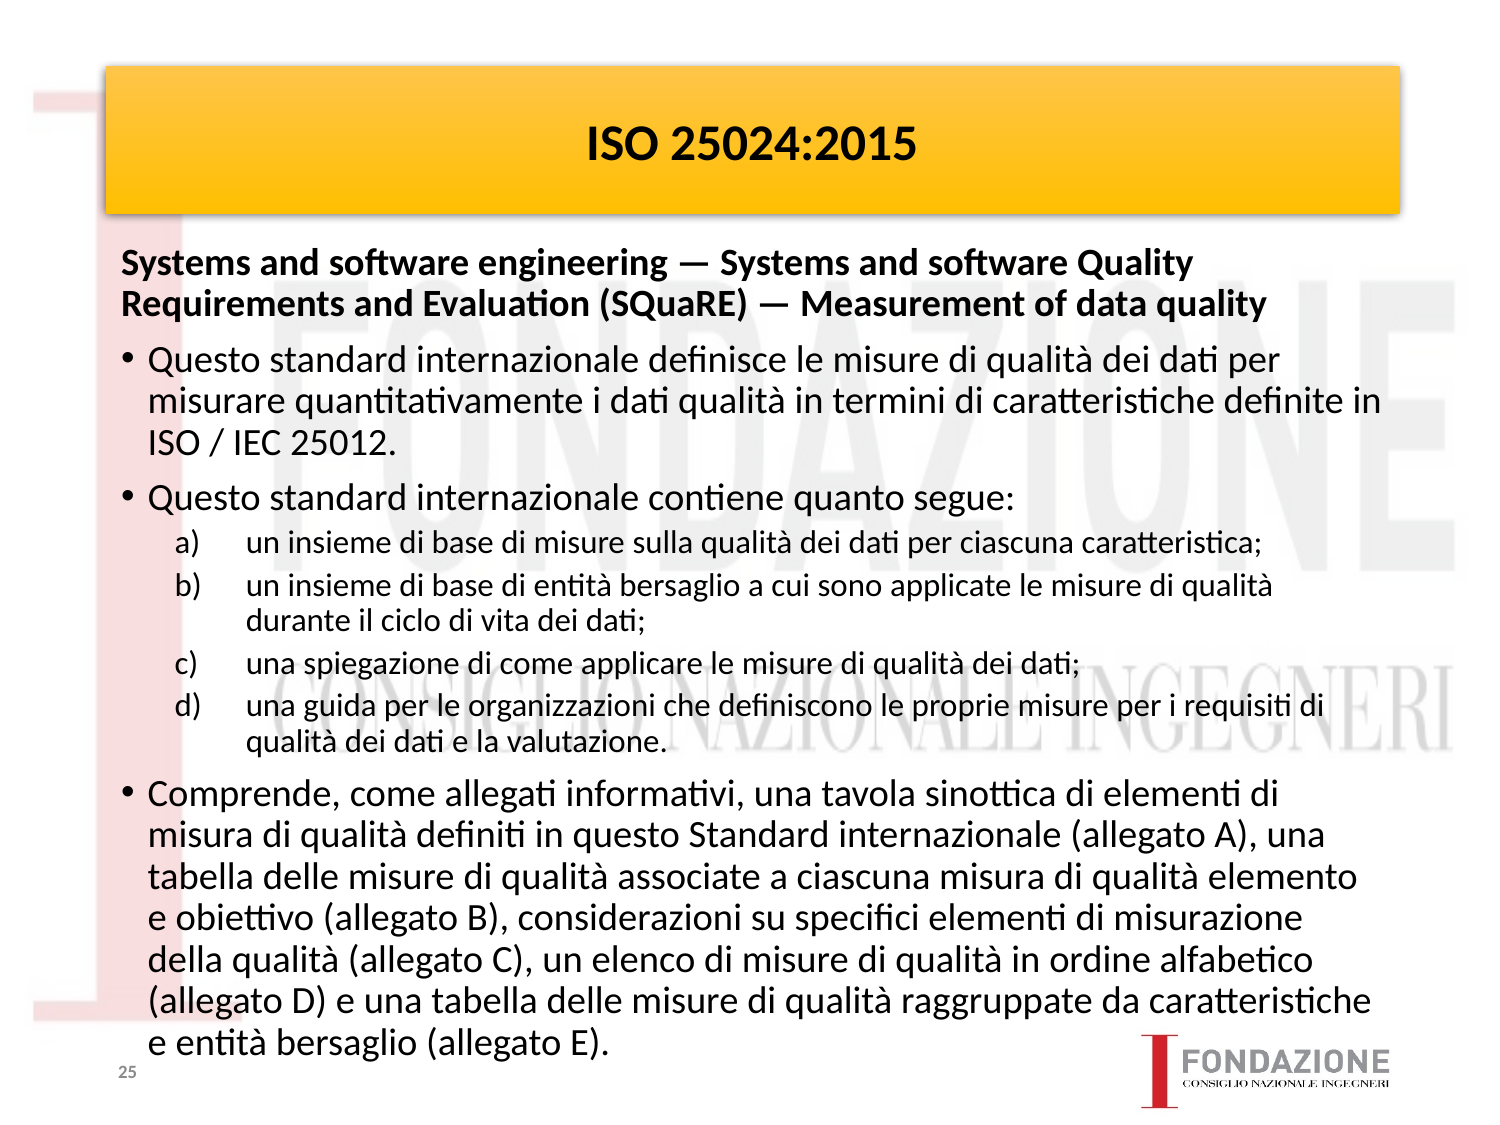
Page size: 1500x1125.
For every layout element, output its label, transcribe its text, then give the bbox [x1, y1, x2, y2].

list Systems and software engineering — Systems and software Quality Requirements and Evaluation (SQuaRE) — Measurement of data quality Questo standard internazionale definisce le misure di qualità dei dati per misurare quantitativamente i dati qualità in termini di caratteristiche definite in ISO / IEC 25012. Questo standard internazionale contiene quanto segue: un insieme di base di misure sulla qualità dei dati per ciascuna caratteristica; un insieme di base di entità bersaglio a cui sono applicate le misure di qualità durante il ciclo di vita dei dati; una spiegazione di come applicare le misure di qualità dei dati; una guida per le organizzazioni che definiscono le proprie misure per i requisiti di qualità dei dati e la valutazione. Comprende, come allegati informativi, una tavola sinottica di elementi di misura di qualità definiti in questo Standard internazionale (allegato A), una tabella delle misure di qualità associate a ciascuna misura di qualità elemento e obiettivo (allegato B), considerazioni su specifici elementi di misurazione della qualità (allegato C), un elenco di misure di qualità in ordine alfabetico (allegato D) e una tabella delle misure di qualità raggruppate da caratteristiche e entità bersaglio (allegato E). [105, 234, 1400, 1083]
text_box [100, 373, 105, 873]
title ISO 25024:2015 [105, 66, 1400, 214]
picture [1135, 1083, 1397, 1116]
